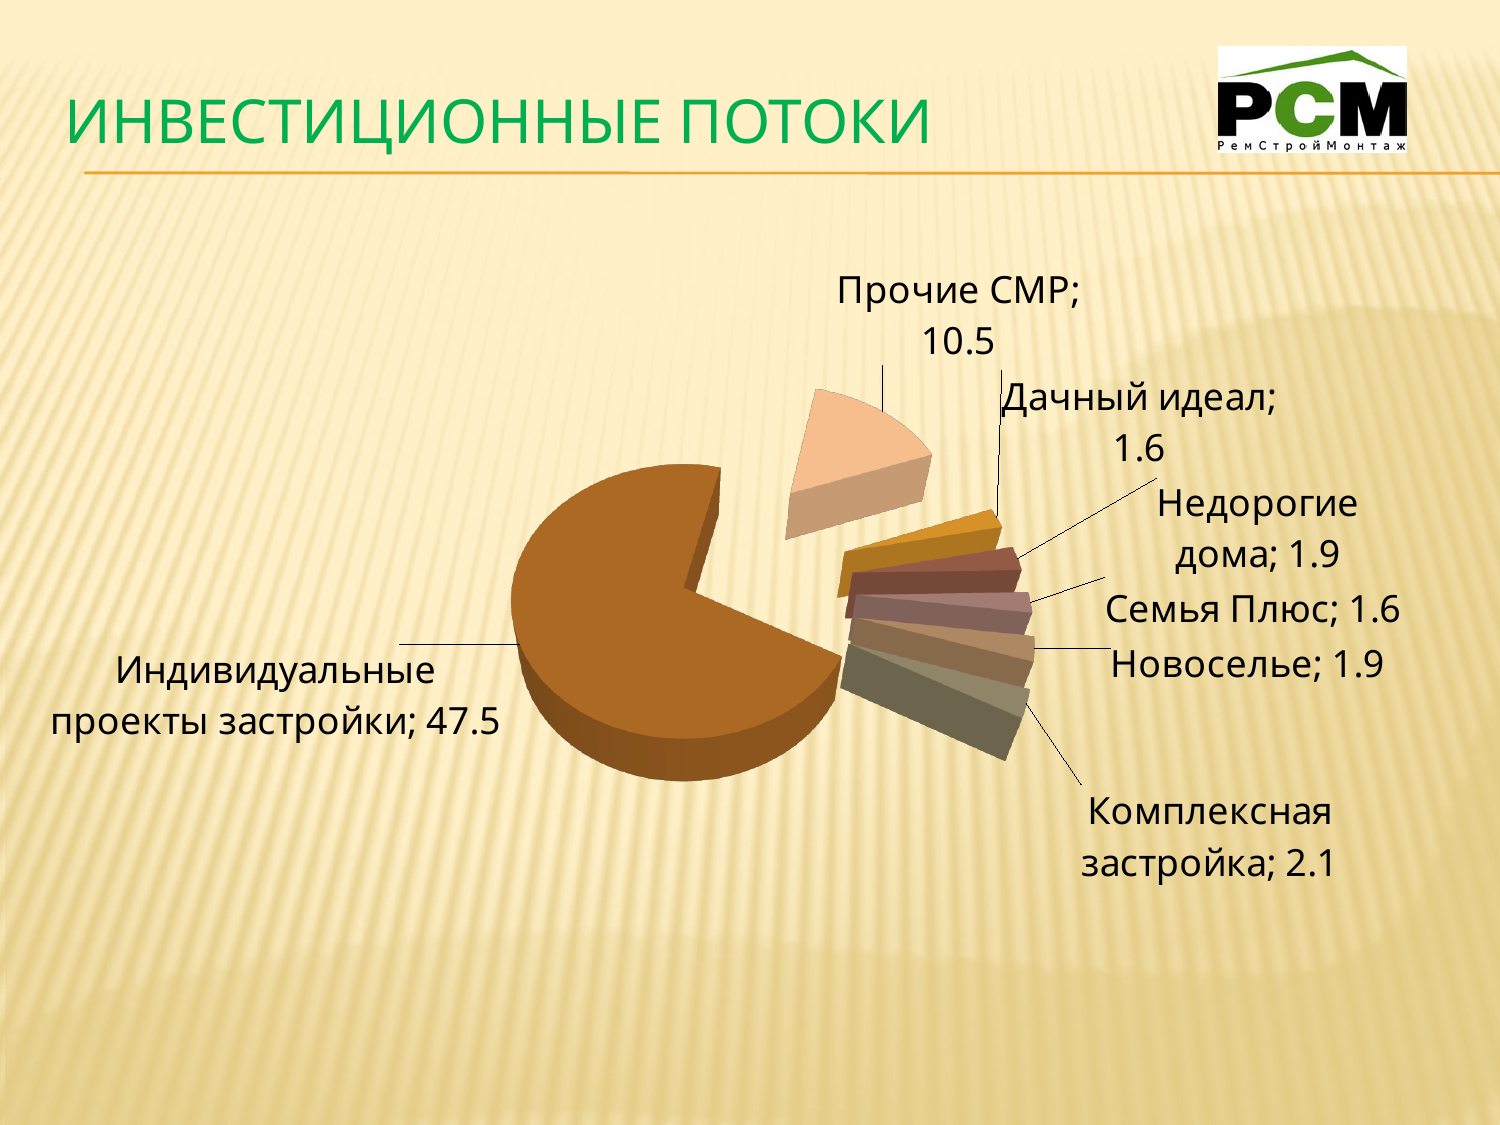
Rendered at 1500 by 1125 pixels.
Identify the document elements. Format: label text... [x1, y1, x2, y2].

title Инвестиционные потоки [50, 75, 950, 164]
chart [49, 254, 1476, 998]
picture [1218, 46, 1407, 153]
